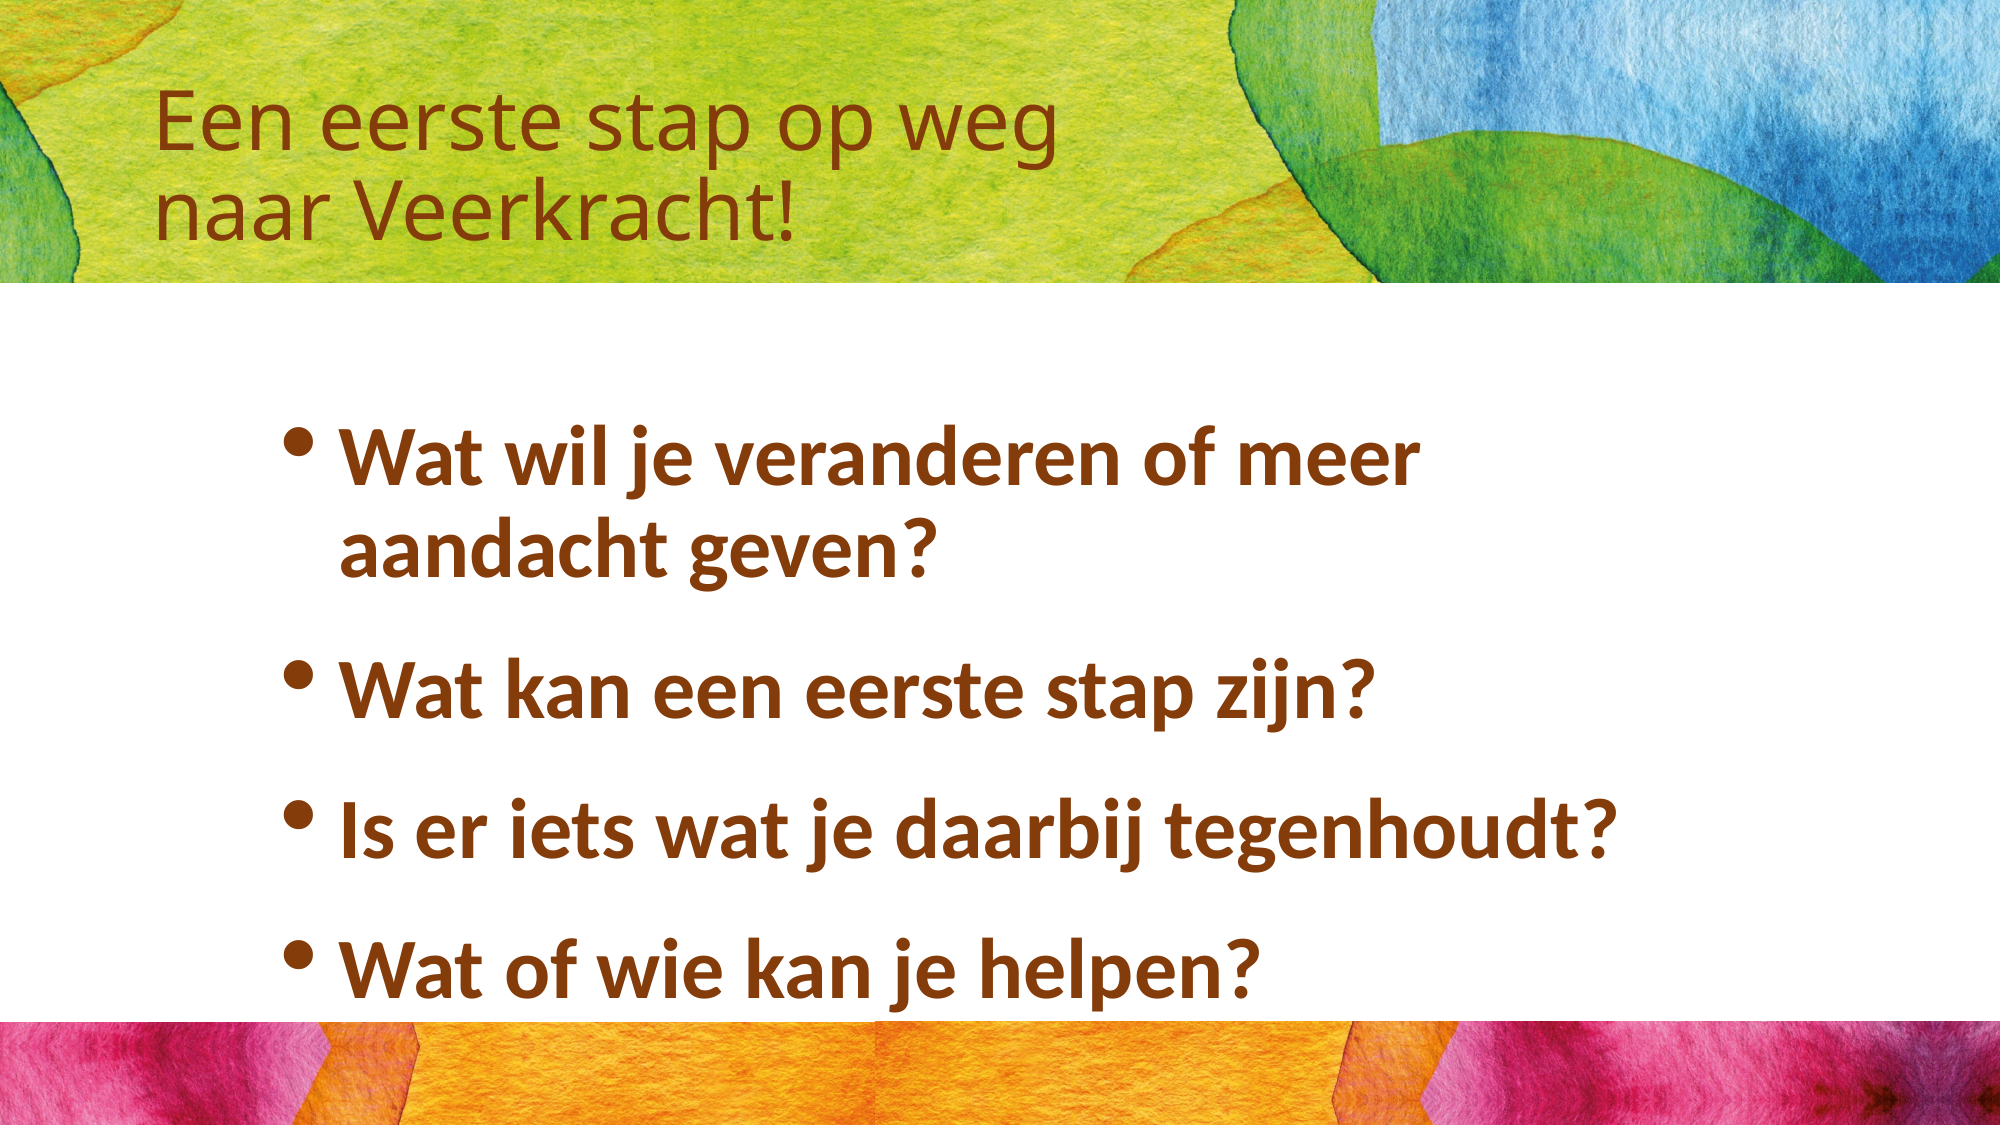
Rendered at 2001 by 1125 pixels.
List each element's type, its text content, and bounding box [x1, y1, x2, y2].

picture [0, 0, 2000, 283]
text_box [86, 307, 875, 1005]
picture [0, 1020, 2000, 1125]
list Wat wil je veranderen of meer aandacht geven? Wat kan een eerste stap zijn? Is er iets wat je daarbij tegenhoudt? Wat of wie kan je helpen? [269, 286, 1764, 1020]
